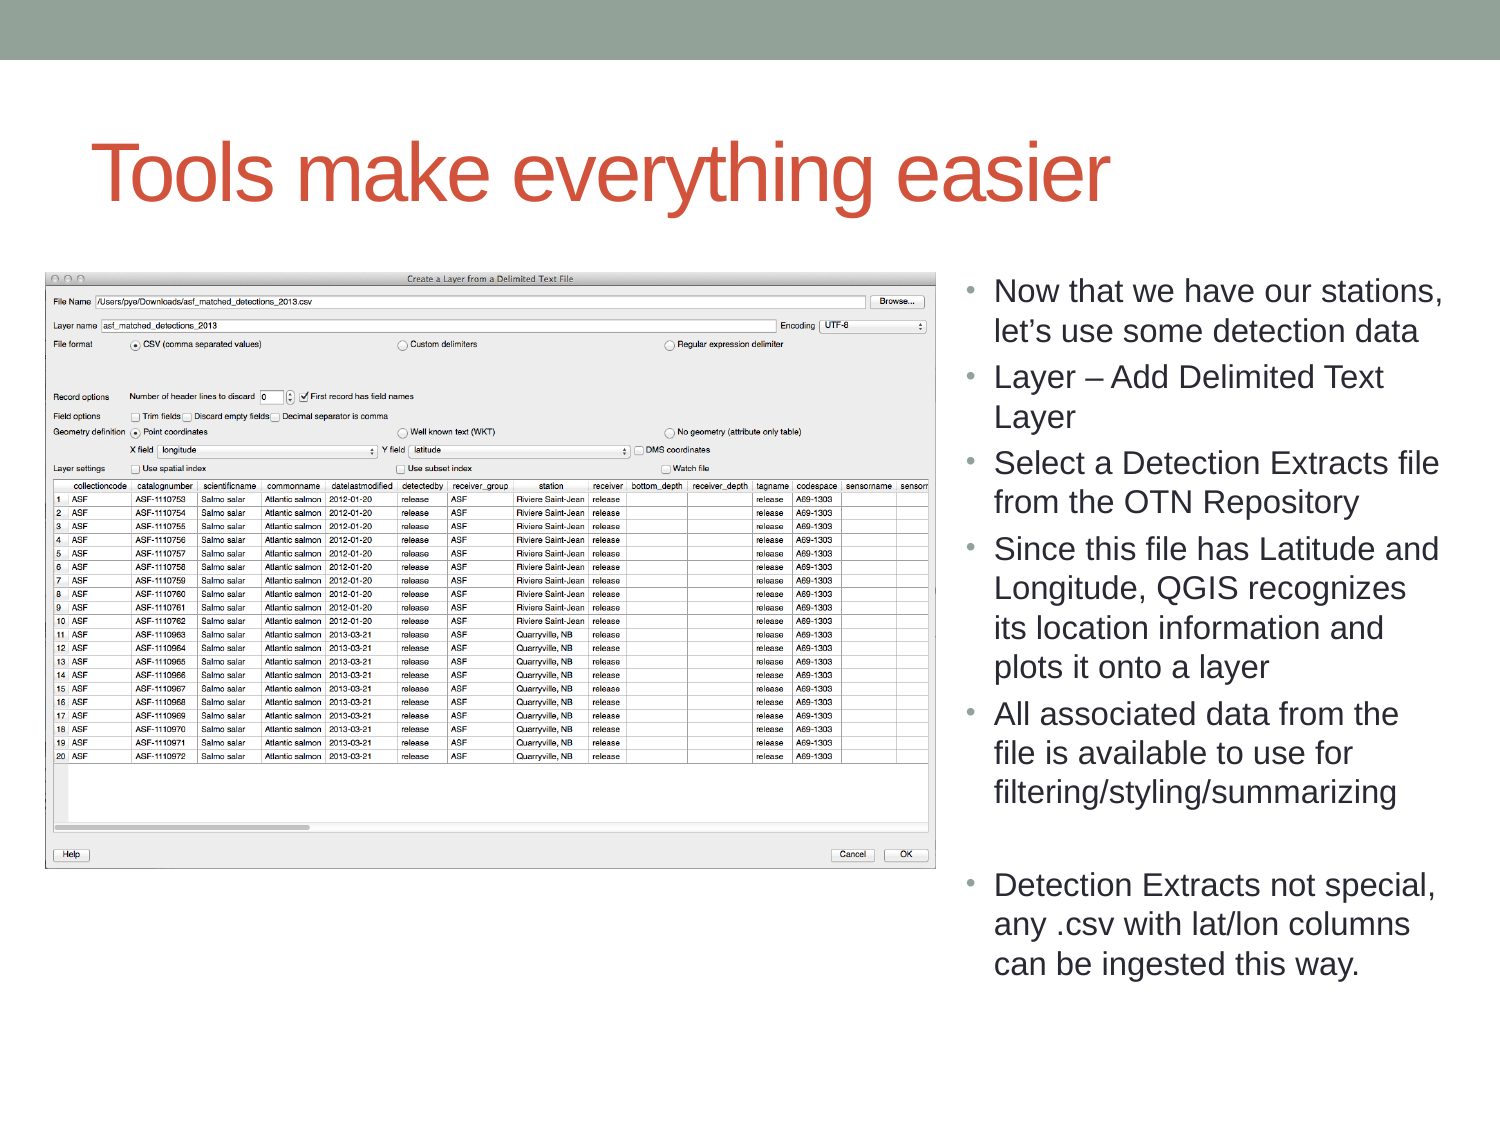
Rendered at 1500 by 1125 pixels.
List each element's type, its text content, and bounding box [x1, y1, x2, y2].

title Tools make everything easier [75, 86, 1425, 250]
list Now that we have our stations, let’s use some detection data Layer – Add Delimited Text Layer Select a Detection Extracts file from the OTN Repository Since this file has Latitude and Longitude, QGIS recognizes its location information and plots it onto a layer All associated data from the file is available to use for filtering/styling/summarizing Detection Extracts not special, any .csv with lat/lon columns can be ingested this way. [950, 262, 1463, 1063]
picture [45, 272, 936, 869]
